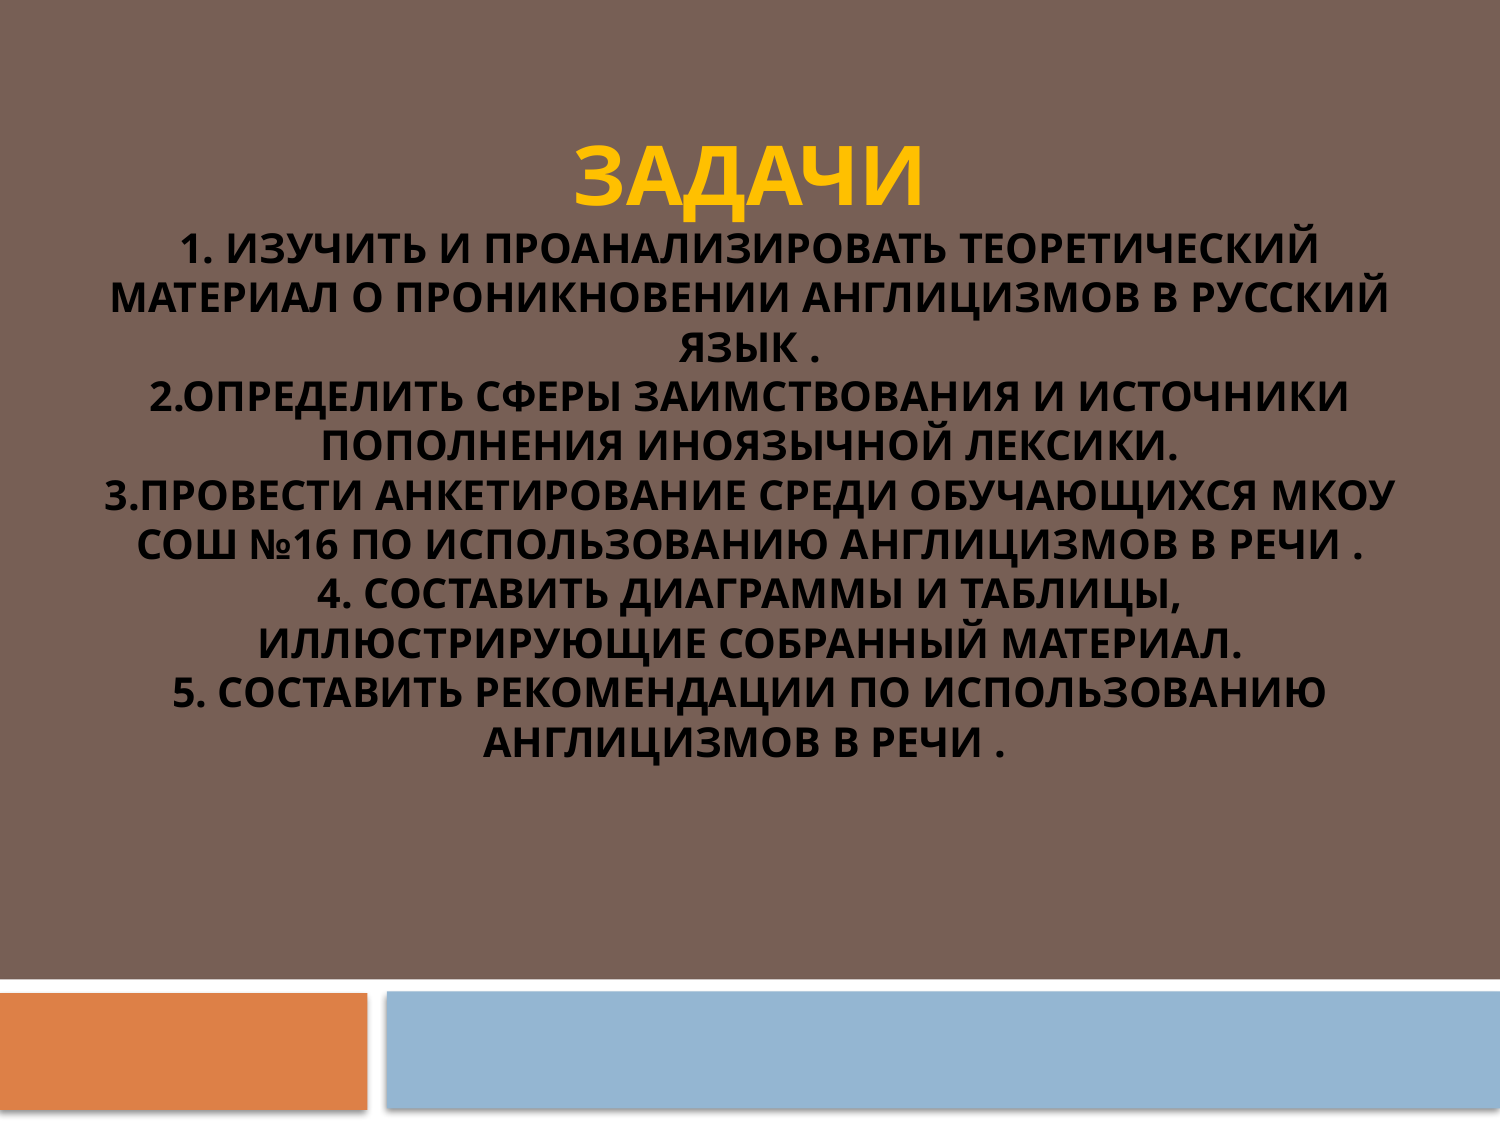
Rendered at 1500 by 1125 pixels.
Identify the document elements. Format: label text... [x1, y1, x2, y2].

title ЗАДАЧИ 1. Изучить и проанализировать теоретический материал о проникновении англицизмов в русский язык . 2.Определить сферы заимствования и источники пополнения иноязычной лексики. 3.Провести анкетирование среди обучающихся МКОУ СОШ №16 по использованию англицизмов в речи . 4. Составить диаграммы и таблицы, иллюстрирующие собранный материал. 5. Составить рекомендации по использованию англицизмов в речи . [88, 101, 1412, 917]
